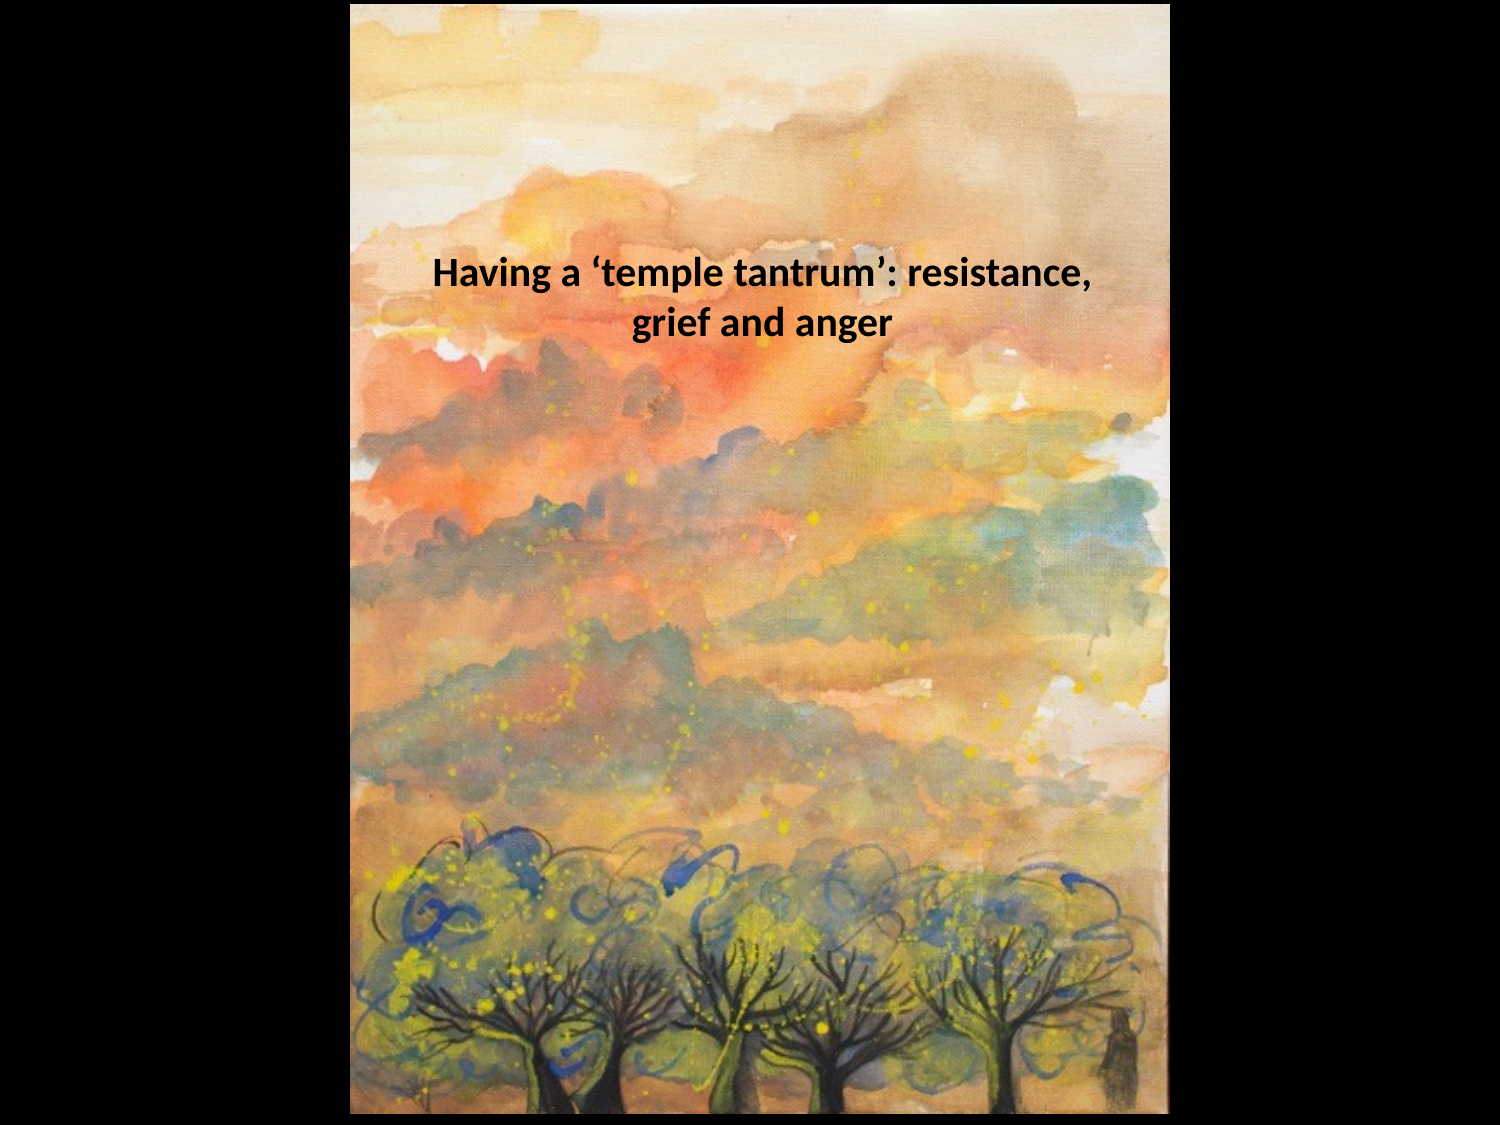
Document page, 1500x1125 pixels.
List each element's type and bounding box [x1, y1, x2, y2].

picture [349, 4, 1170, 1114]
